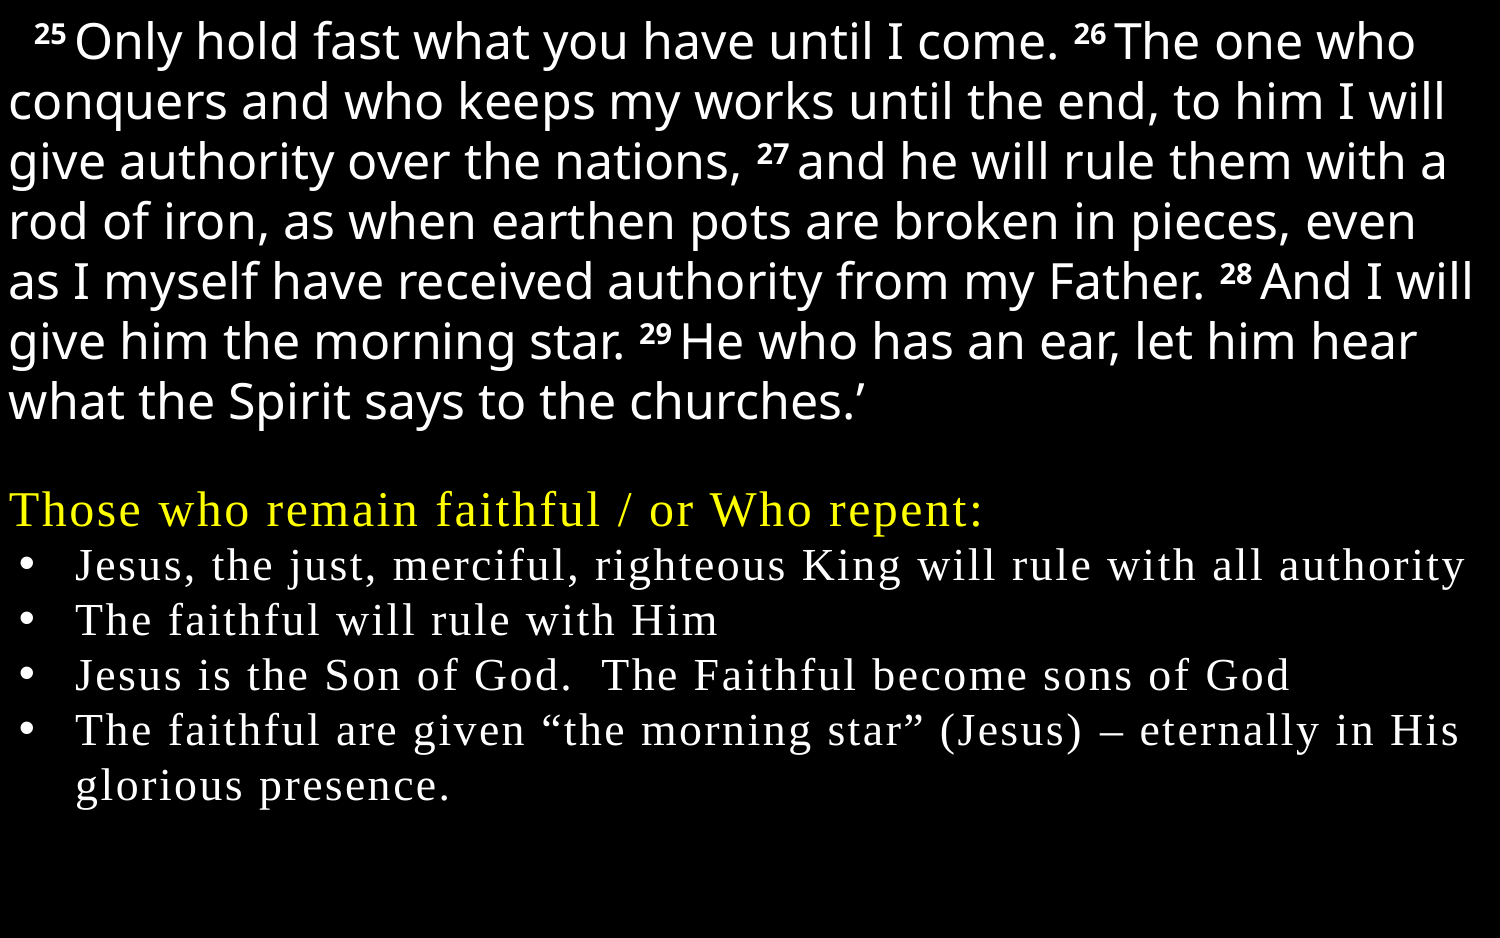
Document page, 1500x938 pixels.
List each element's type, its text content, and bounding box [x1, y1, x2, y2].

text_box Jesus, the just, merciful, righteous King will rule with all authority The faithful will rule with Him Jesus is the Son of God. The Faithful become sons of God The faithful are given “the morning star” (Jesus) – eternally in His glorious presence. [4, 527, 1495, 818]
text_box Those who remain faithful / or Who repent: [0, 468, 1492, 544]
text_box 25 Only hold fast what you have until I come. 26 The one who conquers and who keeps my works until the end, to him I will give authority over the nations, 27 and he will rule them with a rod of iron, as when earthen pots are broken in pieces, even as I myself have received authority from my Father. 28 And I will give him the morning star. 29 He who has an ear, let him hear what the Spirit says to the churches.’ [0, 2, 1495, 438]
